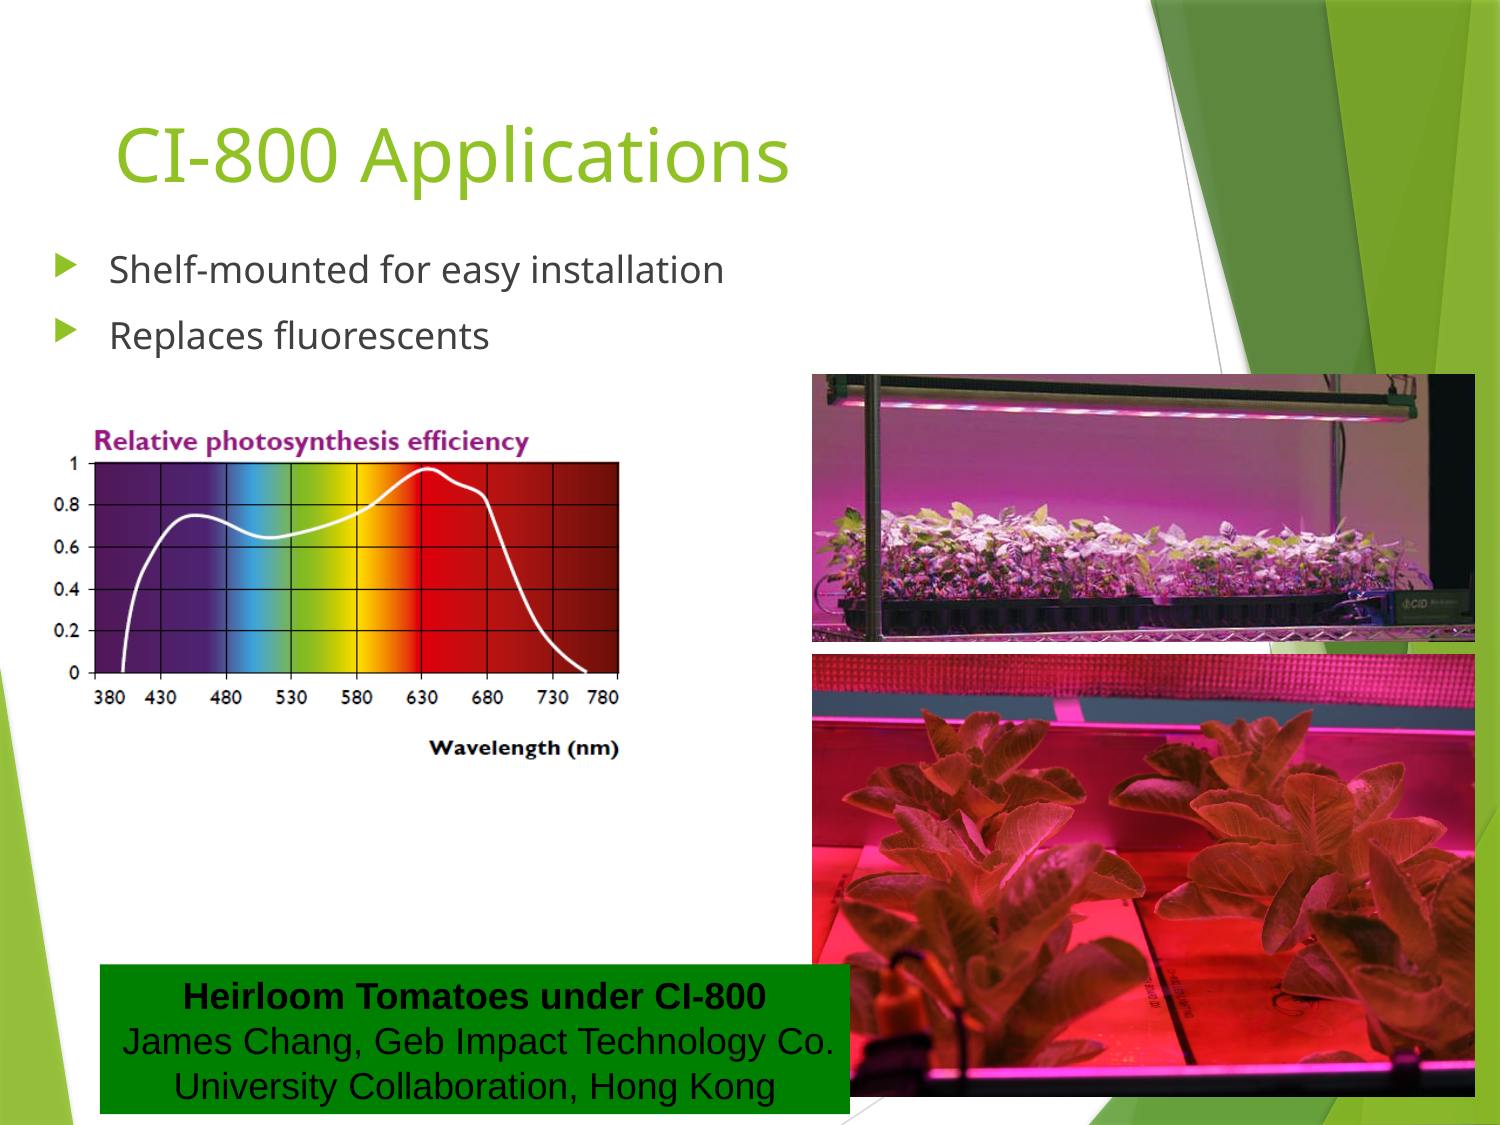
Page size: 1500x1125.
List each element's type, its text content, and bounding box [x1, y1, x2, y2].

picture [36, 416, 645, 777]
picture [811, 374, 1476, 642]
title CI-800 Applications [99, 99, 1142, 317]
text_box Heirloom Tomatoes under CI-800 James Chang, Geb Impact Technology Co. University Collaboration, Hong Kong [99, 964, 850, 1115]
list Shelf-mounted for easy installation Replaces fluorescents [37, 238, 1079, 876]
picture [811, 654, 1476, 1097]
